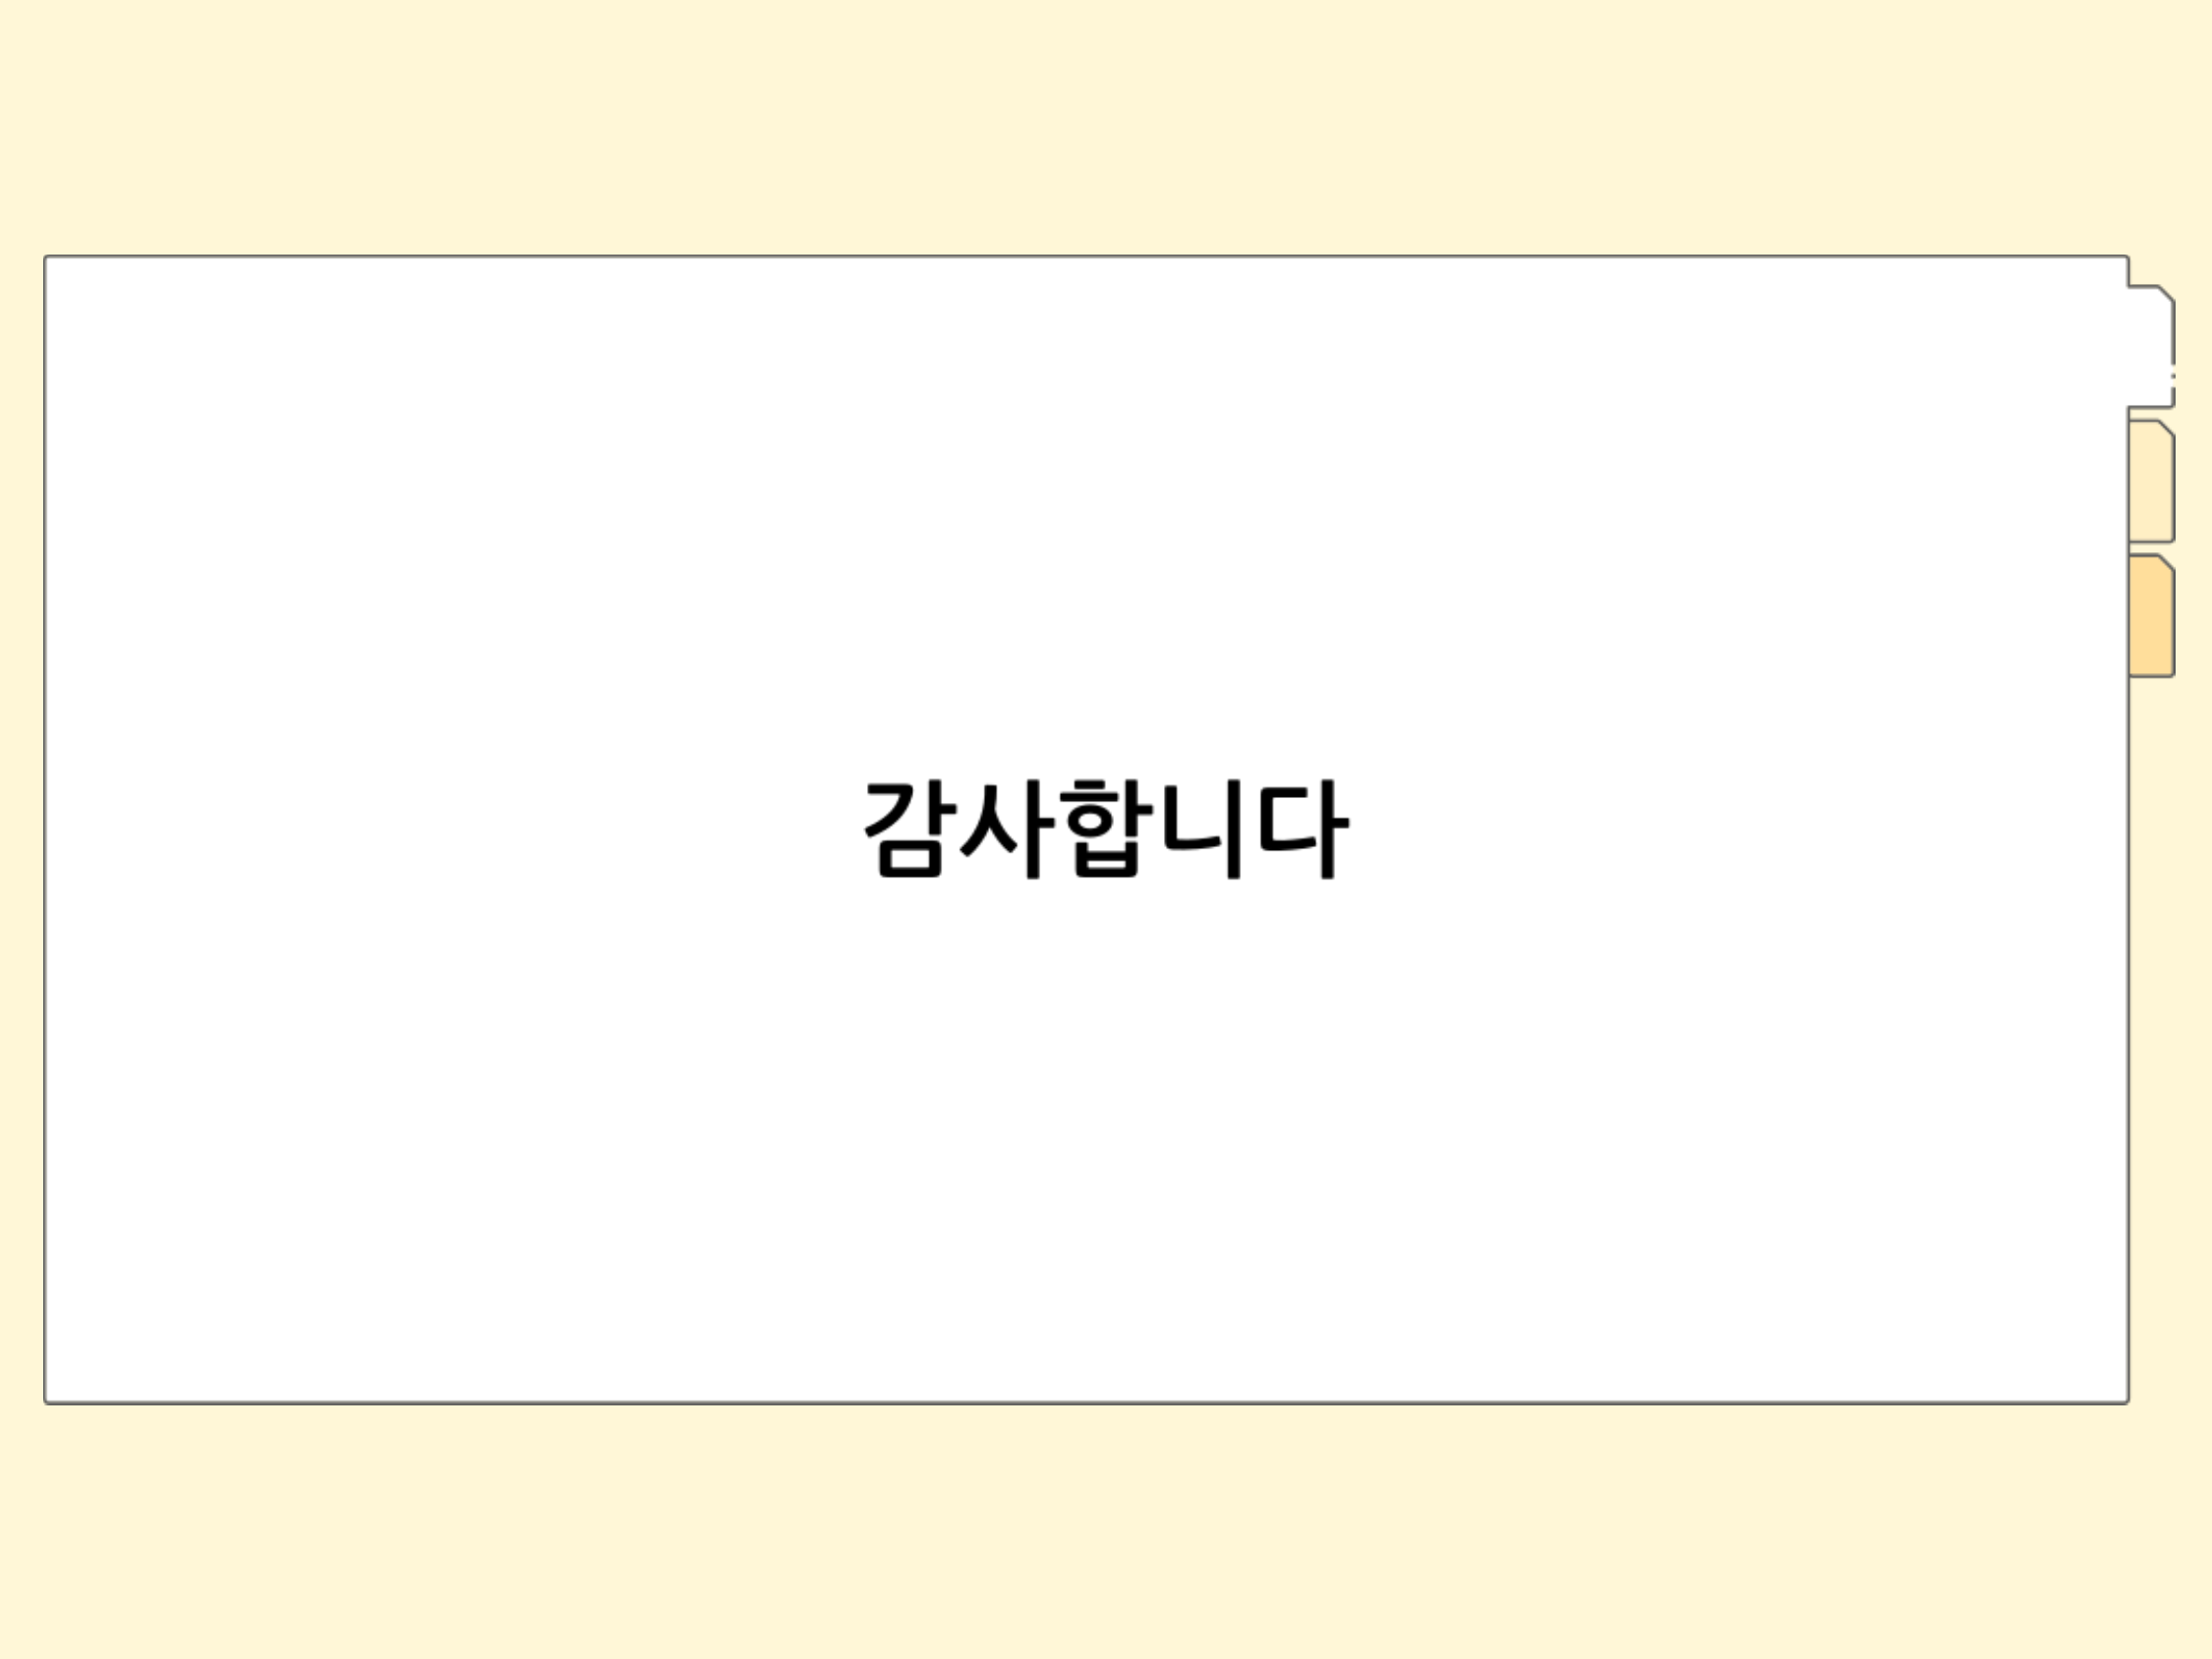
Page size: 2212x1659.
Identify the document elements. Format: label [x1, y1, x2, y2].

picture [362, 698, 1690, 999]
text_box [43, 254, 2176, 1405]
